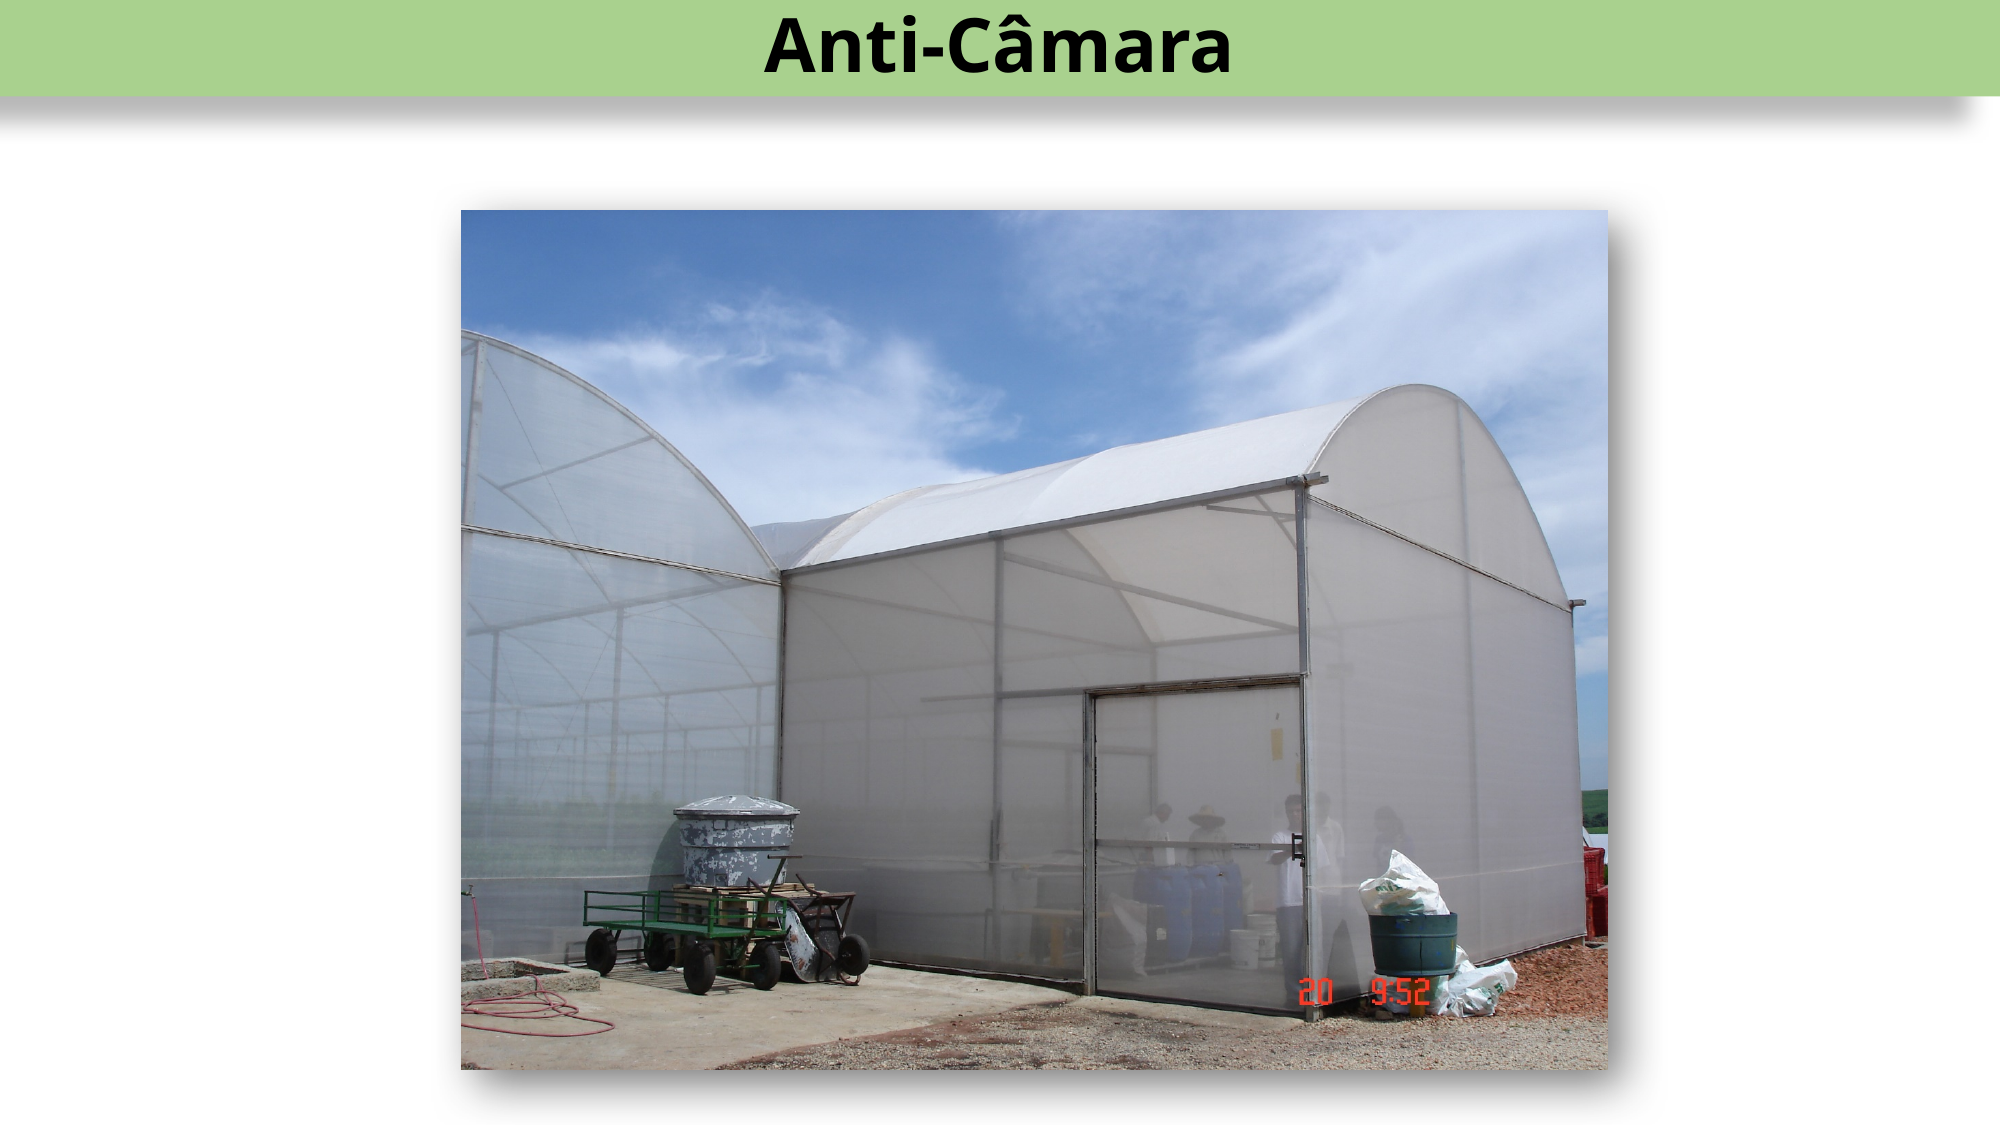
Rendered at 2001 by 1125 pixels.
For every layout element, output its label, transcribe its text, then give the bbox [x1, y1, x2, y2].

title Anti-Câmara [0, 0, 2000, 97]
picture [461, 210, 1608, 1070]
